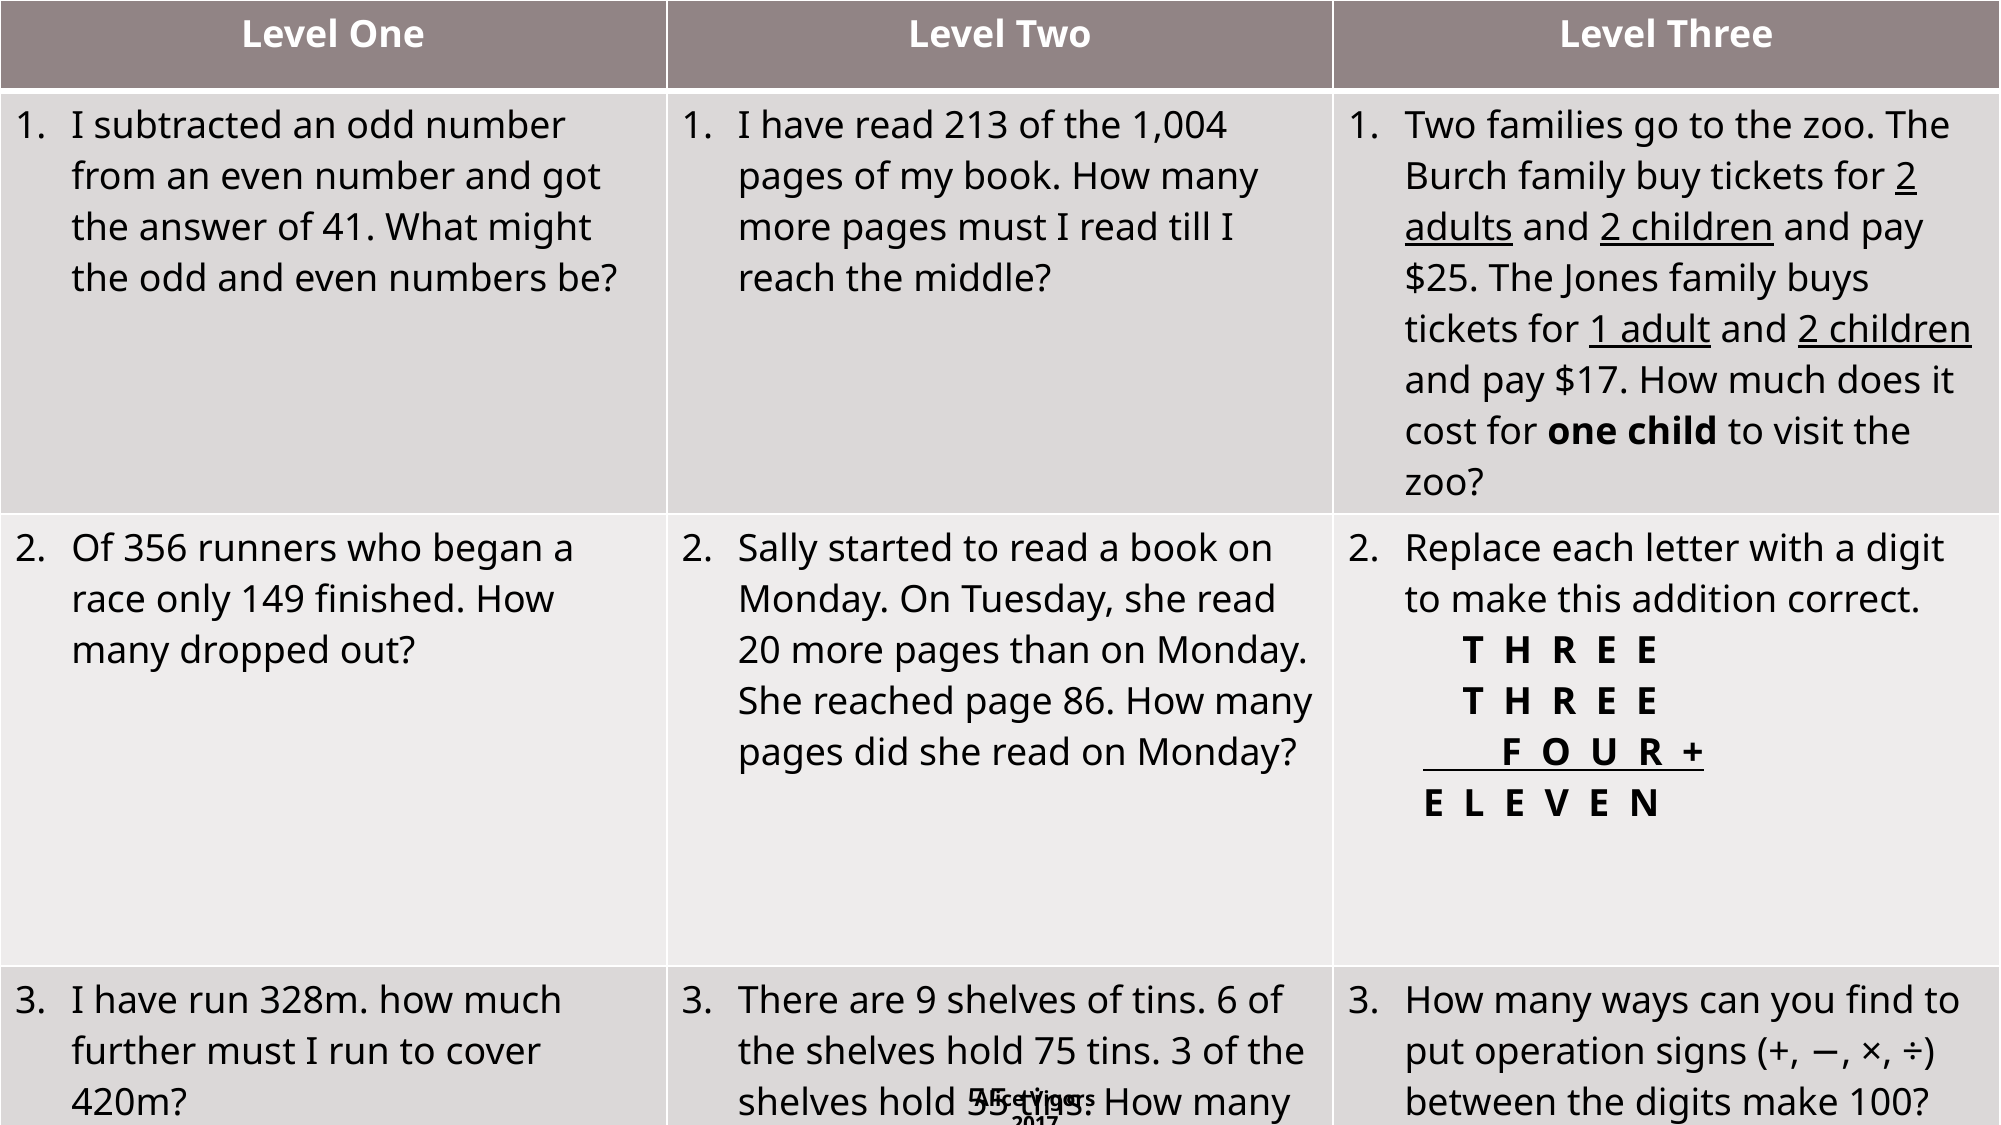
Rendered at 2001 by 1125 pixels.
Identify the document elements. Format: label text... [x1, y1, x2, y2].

table_header Level Two [668, 1, 1332, 88]
table_cell I have read 213 of the 1,004 pages of my book. How many more pages must I read till I reach the middle? [668, 94, 1332, 513]
table_cell There are 9 shelves of tins. 6 of the shelves hold 75 tins. 3 of the shelves hold 55 tins. How many tins are on the shelves altogether? [668, 967, 1332, 1125]
table_cell Of 356 runners who began a race only 149 finished. How many dropped out? [1, 515, 666, 965]
table_cell Two families go to the zoo. The Burch family buy tickets for 2 adults and 2 children and pay $25. The Jones family buys tickets for 1 adult and 2 children and pay $17. How much does it cost for one child to visit the zoo? [1334, 94, 1999, 513]
table_cell I subtracted an odd number from an even number and got the answer of 41. What might the odd and even numbers be? [1, 94, 666, 513]
table_cell How many ways can you find to put operation signs (+, −, ×, ÷) between the digits make 100? 1 2 3 4 5 6 7 8 9 = 100 [1334, 967, 1999, 1125]
table_cell Sally started to read a book on Monday. On Tuesday, she read 20 more pages than on Monday. She reached page 86. How many pages did she read on Monday? [668, 515, 1332, 965]
table_cell I have run 328m. how much further must I run to cover 420m? [1, 967, 666, 1125]
table_header Level One [1, 1, 666, 88]
table_header Level Three [1334, 1, 1999, 88]
text_box Alice Vigors 2017 [954, 1078, 1116, 1125]
table_cell Replace each letter with a digit to make this addition correct. T H R E E T H R E E F O U R + E L E V E N [1334, 515, 1999, 965]
